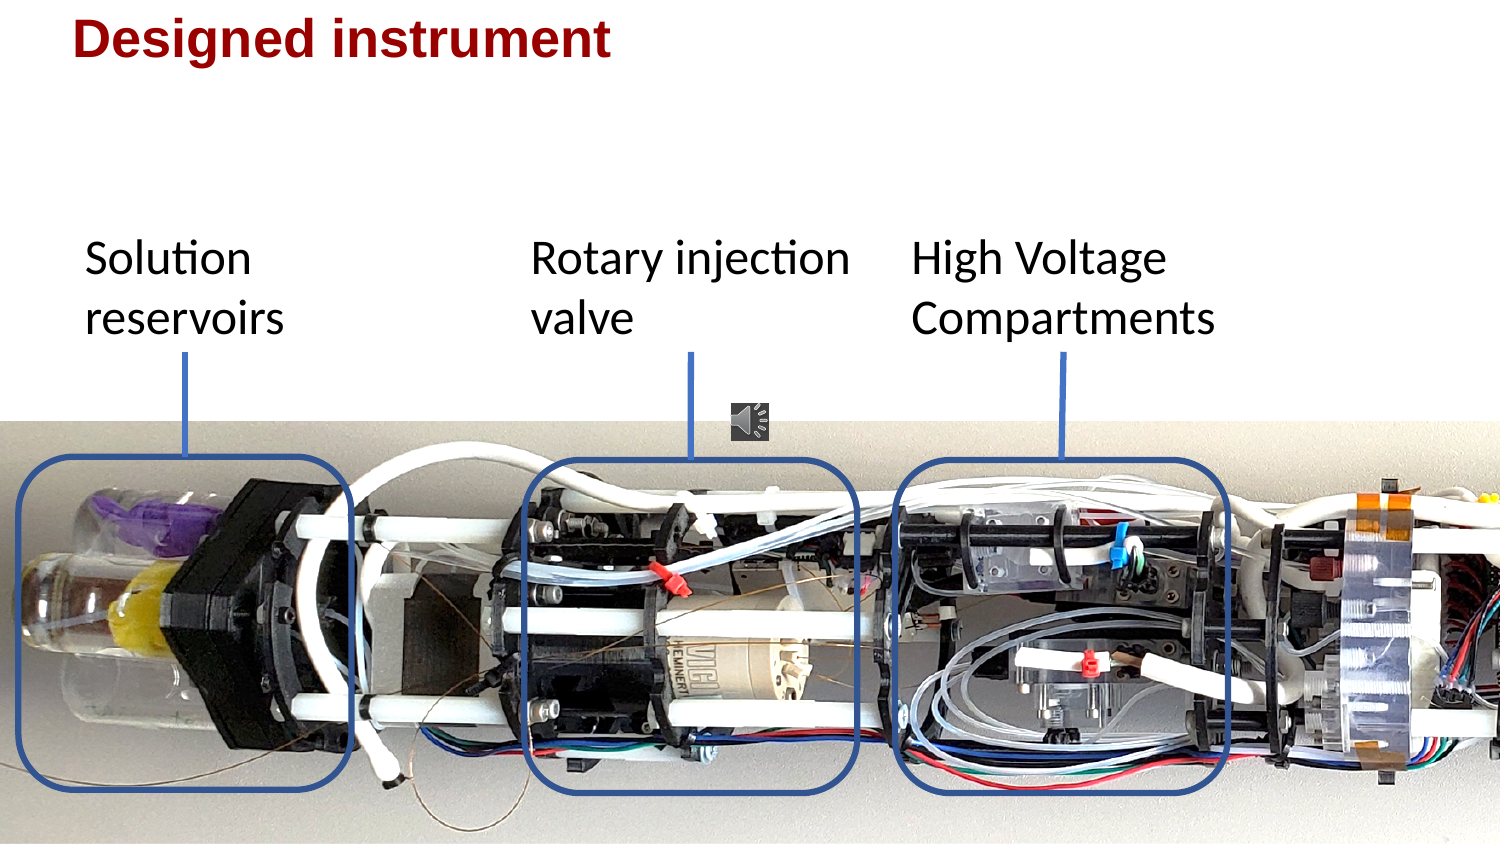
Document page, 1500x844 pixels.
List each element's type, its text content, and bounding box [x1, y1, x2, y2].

text_box High Voltage Compartments [896, 217, 1231, 352]
picture [0, 401, 1500, 844]
text_box Rotary injection valve [515, 217, 866, 352]
text_box Designed instrument [57, 3, 1445, 75]
text_box Solution reservoirs [70, 217, 300, 352]
